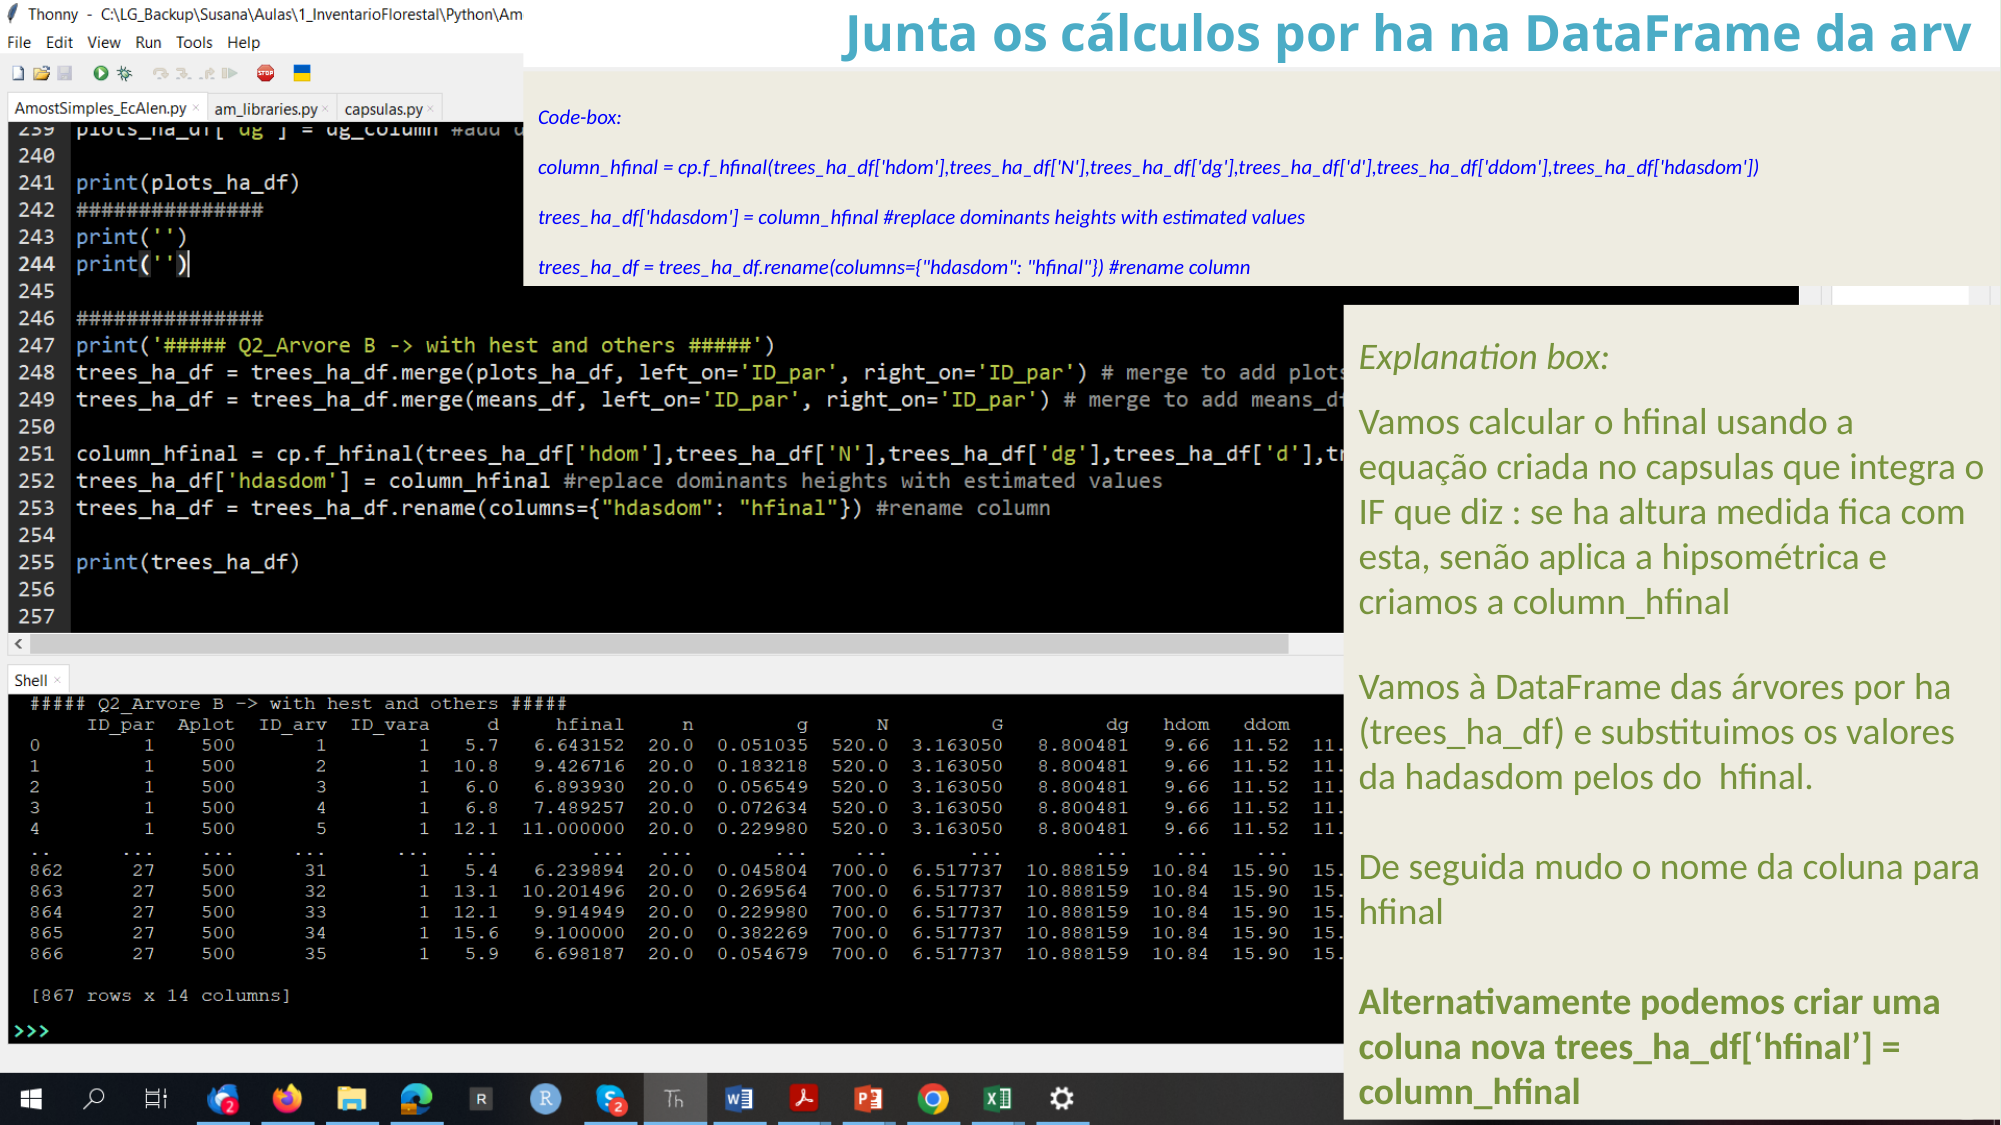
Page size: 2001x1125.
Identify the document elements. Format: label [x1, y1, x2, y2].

list [0, 0, 2000, 1125]
